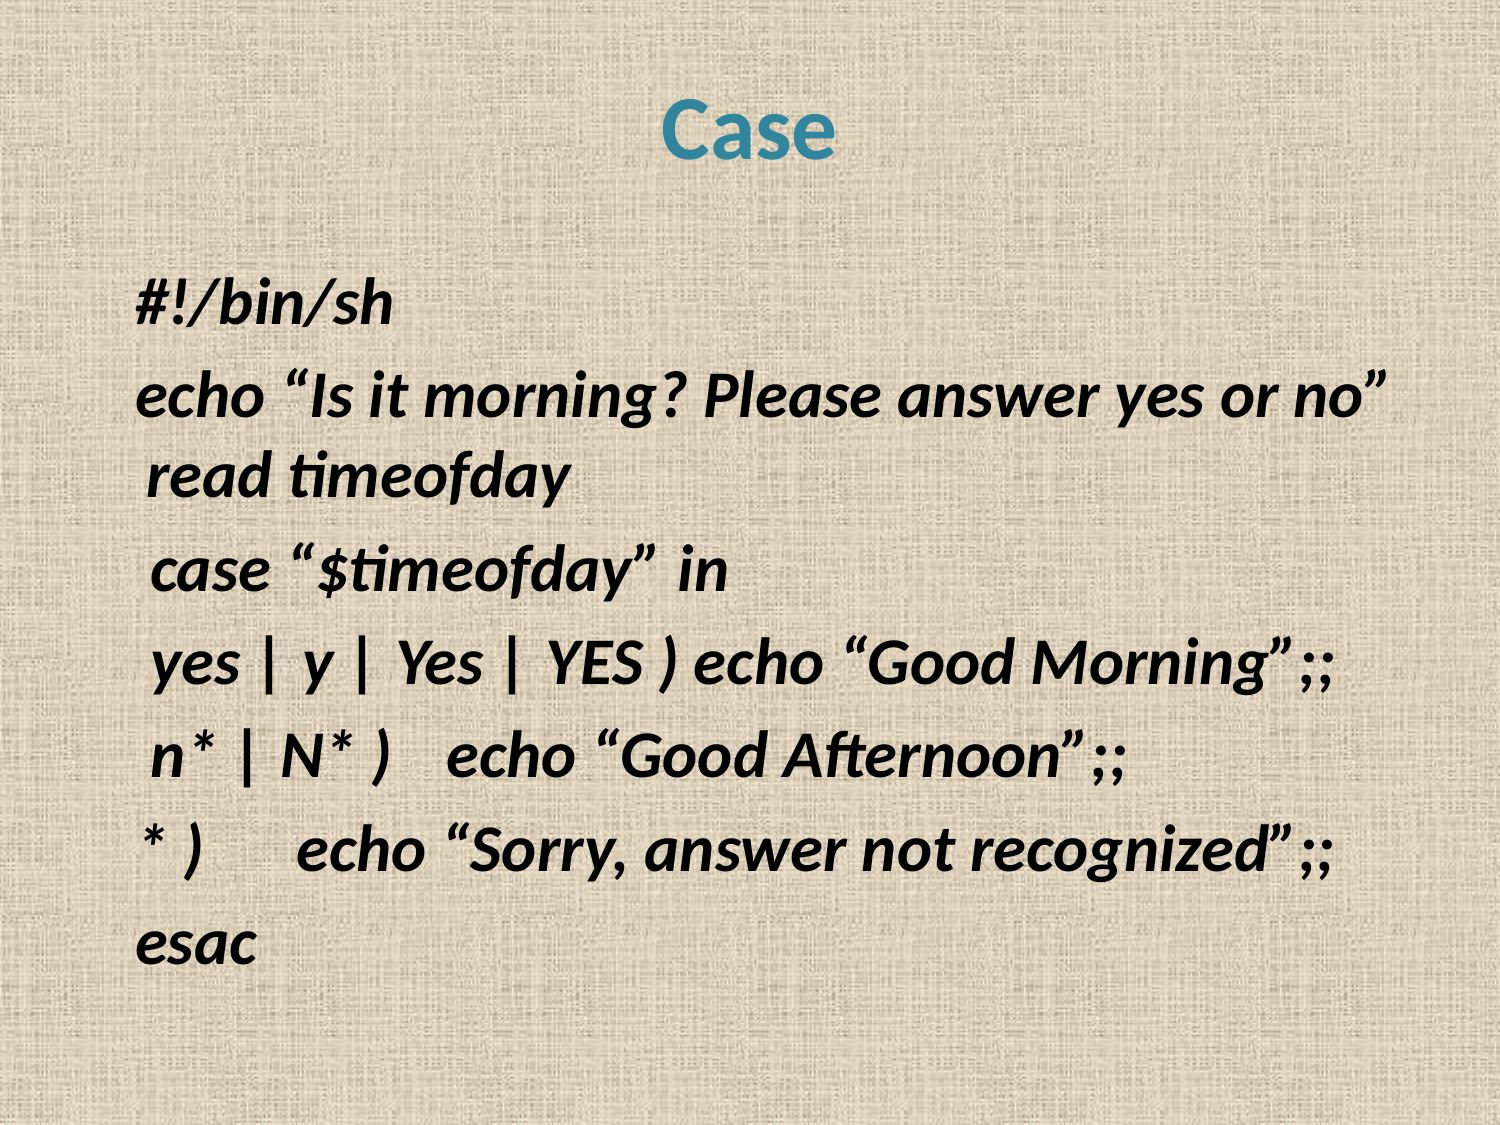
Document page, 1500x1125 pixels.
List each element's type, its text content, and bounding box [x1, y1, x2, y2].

picture [0, 0, 1500, 1125]
list #!/bin/sh echo “Is it morning? Please answer yes or no” read timeofday case “$timeofday” in yes | y | Yes | YES ) echo “Good Morning”;; n* | N* ) echo “Good Afternoon”;; * ) echo “Sorry, answer not recognized”;; esac [75, 249, 1425, 1005]
text_box Case [74, 45, 1425, 200]
